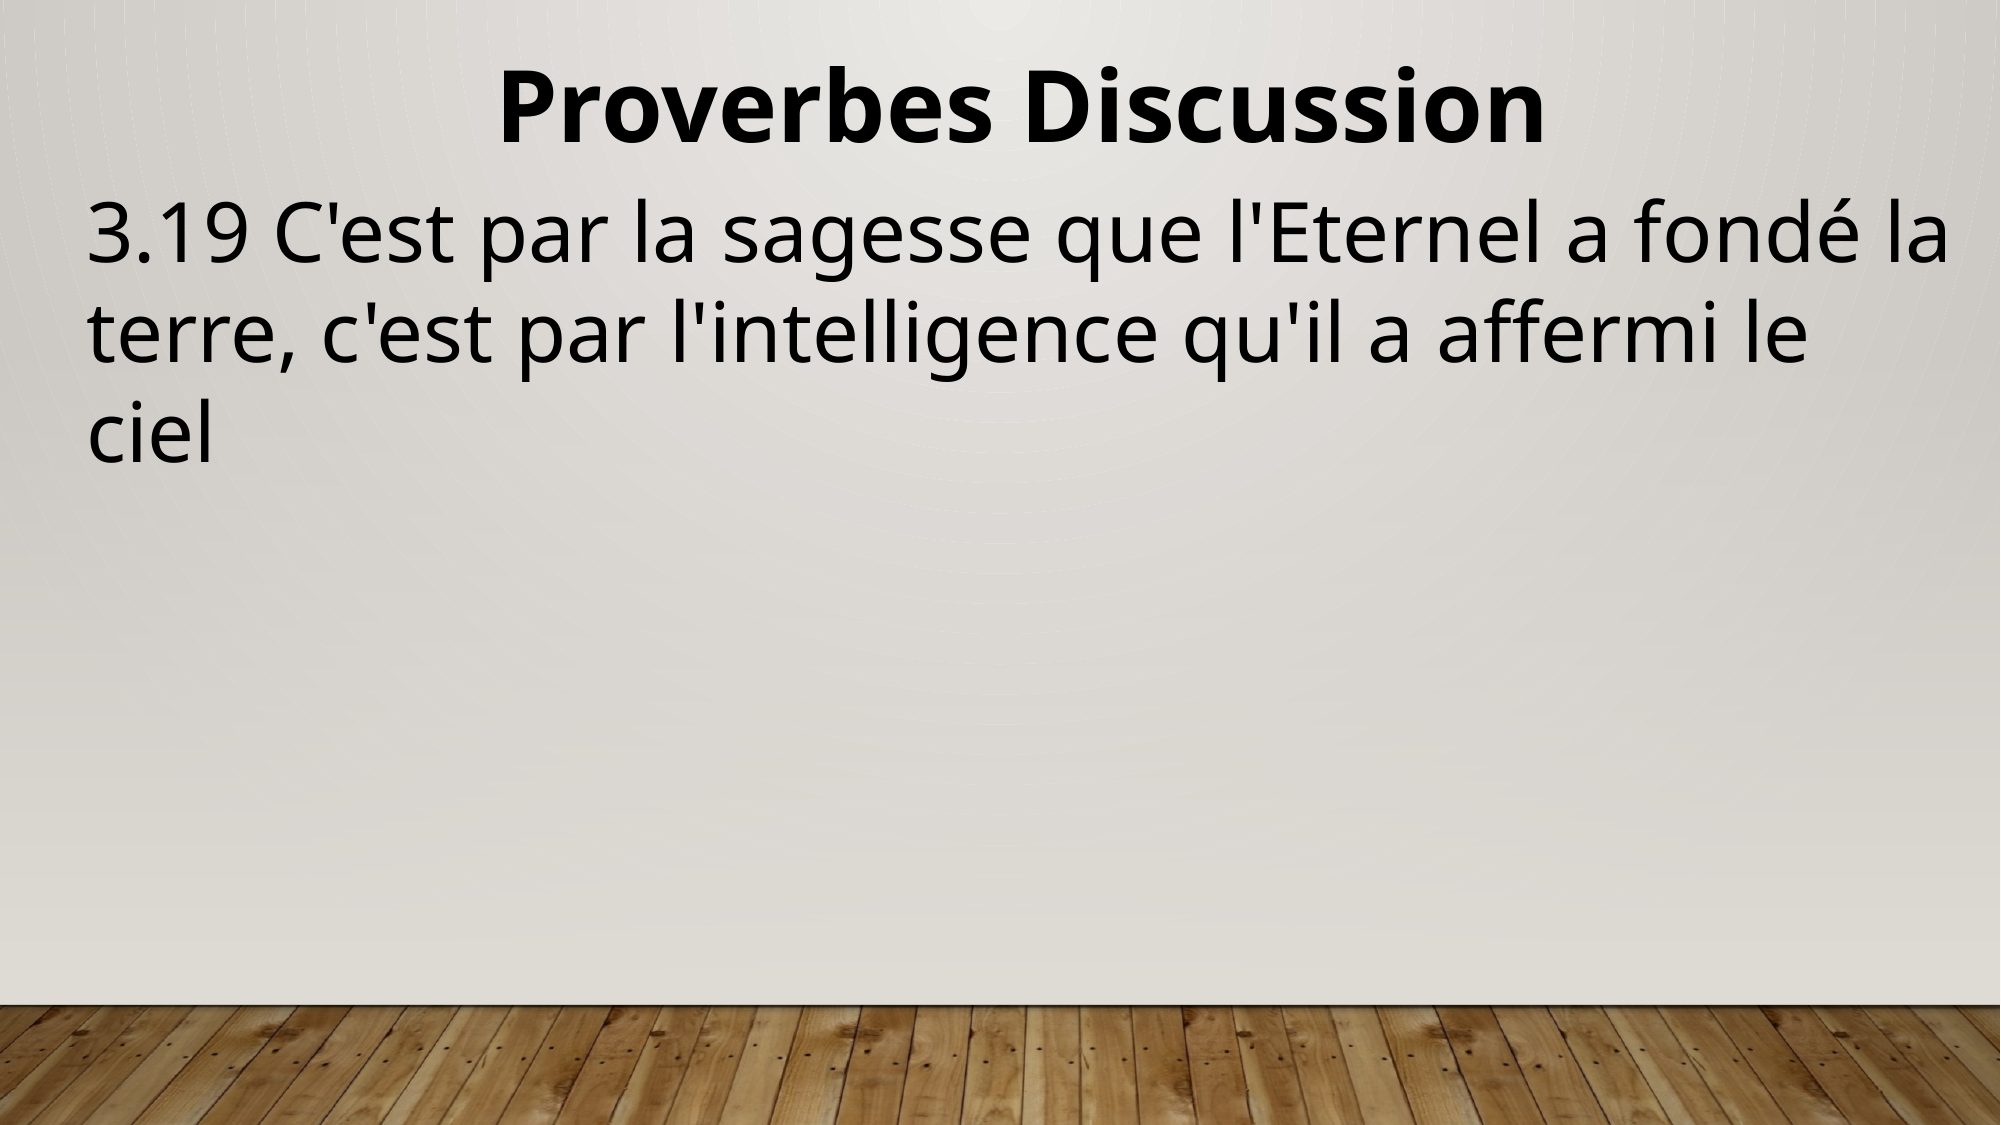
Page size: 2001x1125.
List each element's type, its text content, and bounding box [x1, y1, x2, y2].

text_box Proverbes Discussion 3.19 C'est par la sagesse que l'Eternel a fondé la terre, c'est par l'intelligence qu'il a affermi le ciel [71, 35, 1975, 610]
picture [0, 1005, 2000, 1125]
